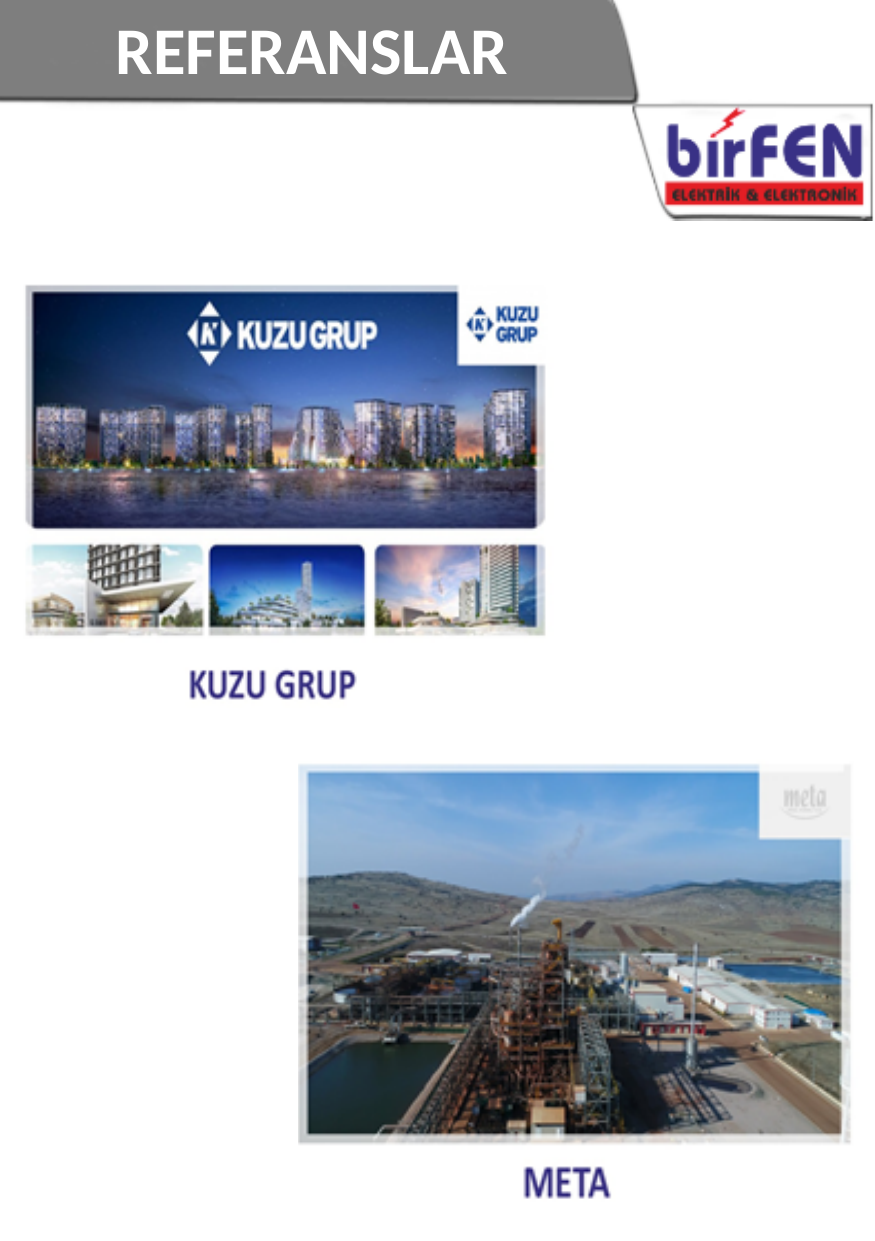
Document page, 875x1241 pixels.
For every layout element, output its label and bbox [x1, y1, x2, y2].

picture [298, 758, 861, 1210]
picture [0, 0, 875, 221]
picture [17, 284, 556, 708]
